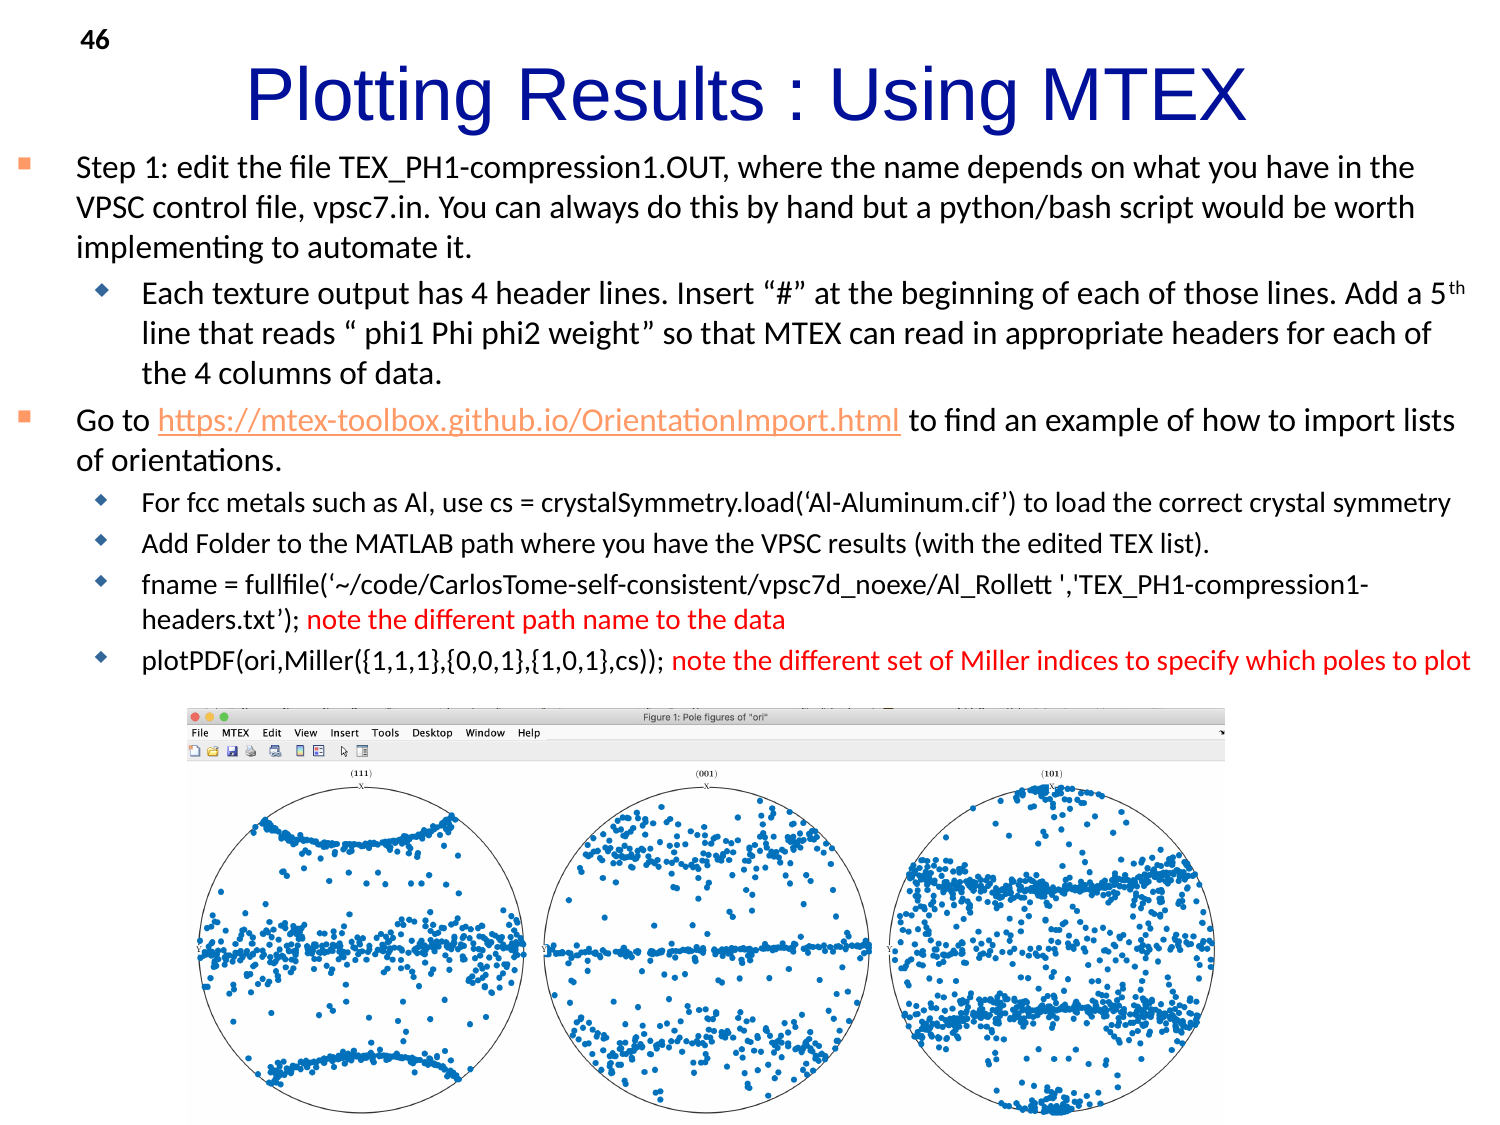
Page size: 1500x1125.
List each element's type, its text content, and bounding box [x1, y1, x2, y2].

picture [187, 708, 1226, 1125]
list Step 1: edit the file TEX_PH1-compression1.OUT, where the name depends on what you have in the VPSC control file, vpsc7.in. You can always do this by hand but a python/bash script would be worth implementing to automate it. Each texture output has 4 header lines. Insert “#” at the beginning of each of those lines. Add a 5th line that reads “ phi1 Phi phi2 weight” so that MTEX can read in appropriate headers for each of the 4 columns of data. Go to https://mtex-toolbox.github.io/OrientationImport.html to find an example of how to import lists of orientations. For fcc metals such as Al, use cs = crystalSymmetry.load(‘Al-Aluminum.cif’) to load the correct crystal symmetry Add Folder to the MATLAB path where you have the VPSC results (with the edited TEX list). fname = fullfile(‘~/code/CarlosTome-self-consistent/vpsc7d_noexe/Al_Rollett ','TEX_PH1-compression1-headers.txt’); note the different path name to the data plotPDF(ori,Miller({1,1,1},{0,0,1},{1,0,1},cs)); note the different set of Miller indices to specify which poles to plot [4, 137, 1496, 710]
title Plotting Results : Using MTEX [0, 0, 1496, 163]
slide_number 46 [4, 12, 126, 76]
